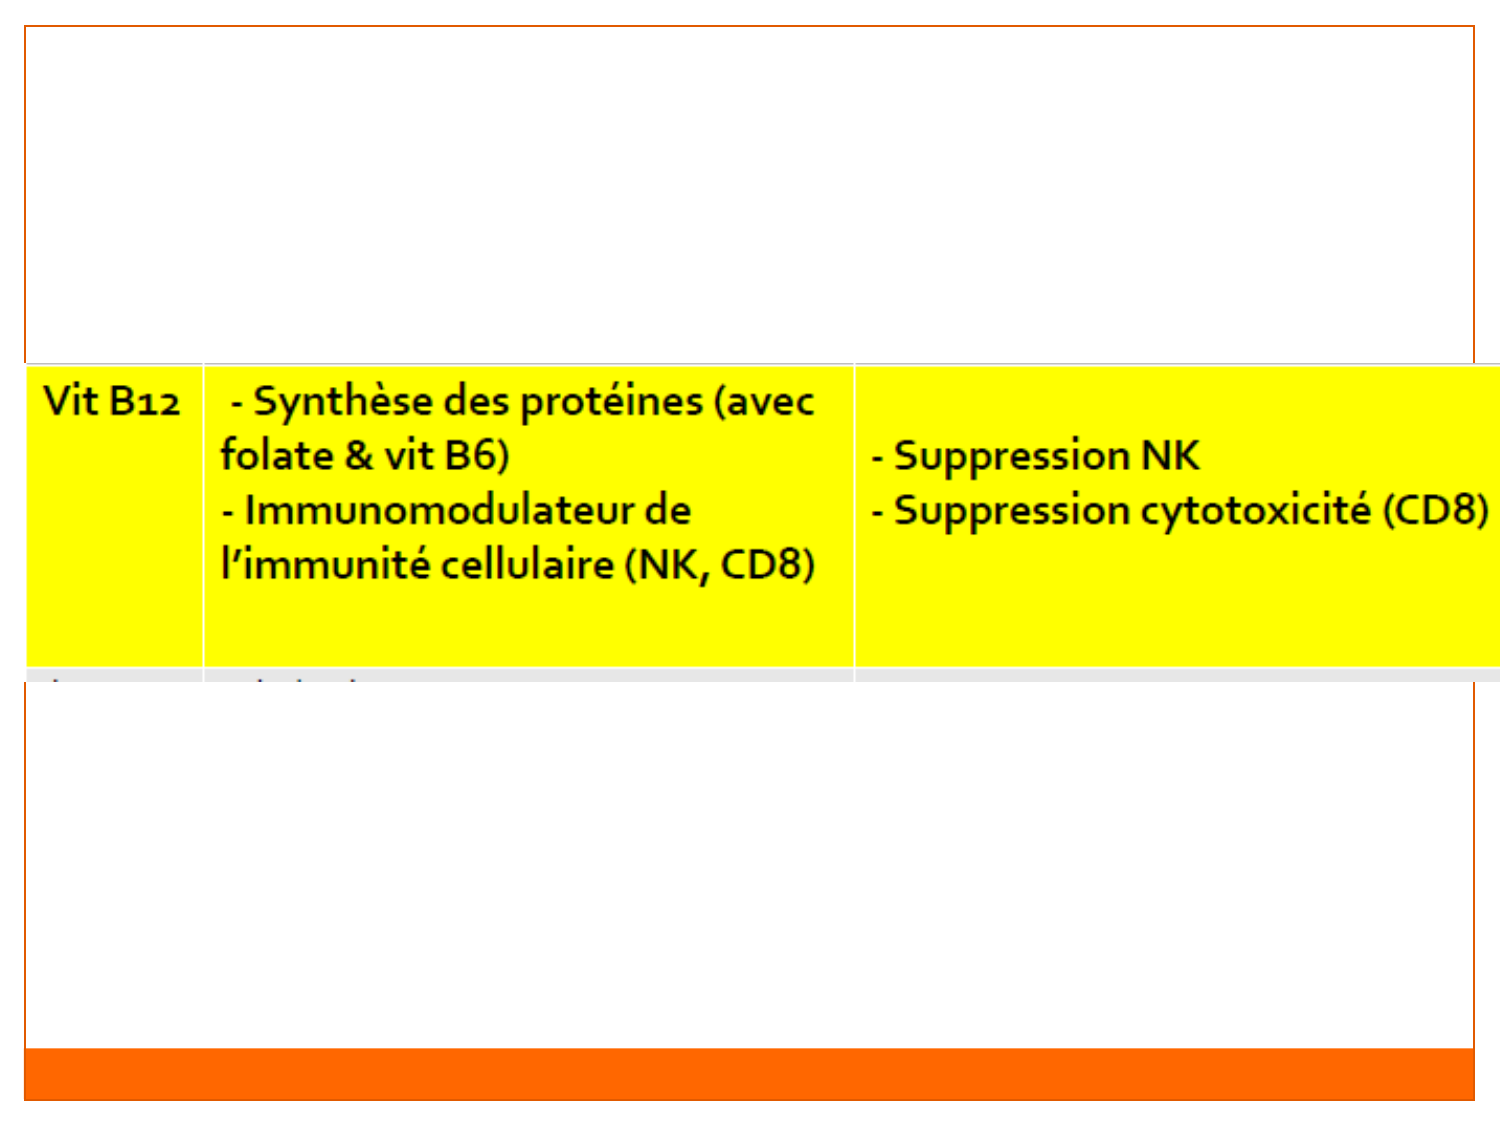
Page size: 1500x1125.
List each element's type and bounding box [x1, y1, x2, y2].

picture [23, 362, 1500, 682]
